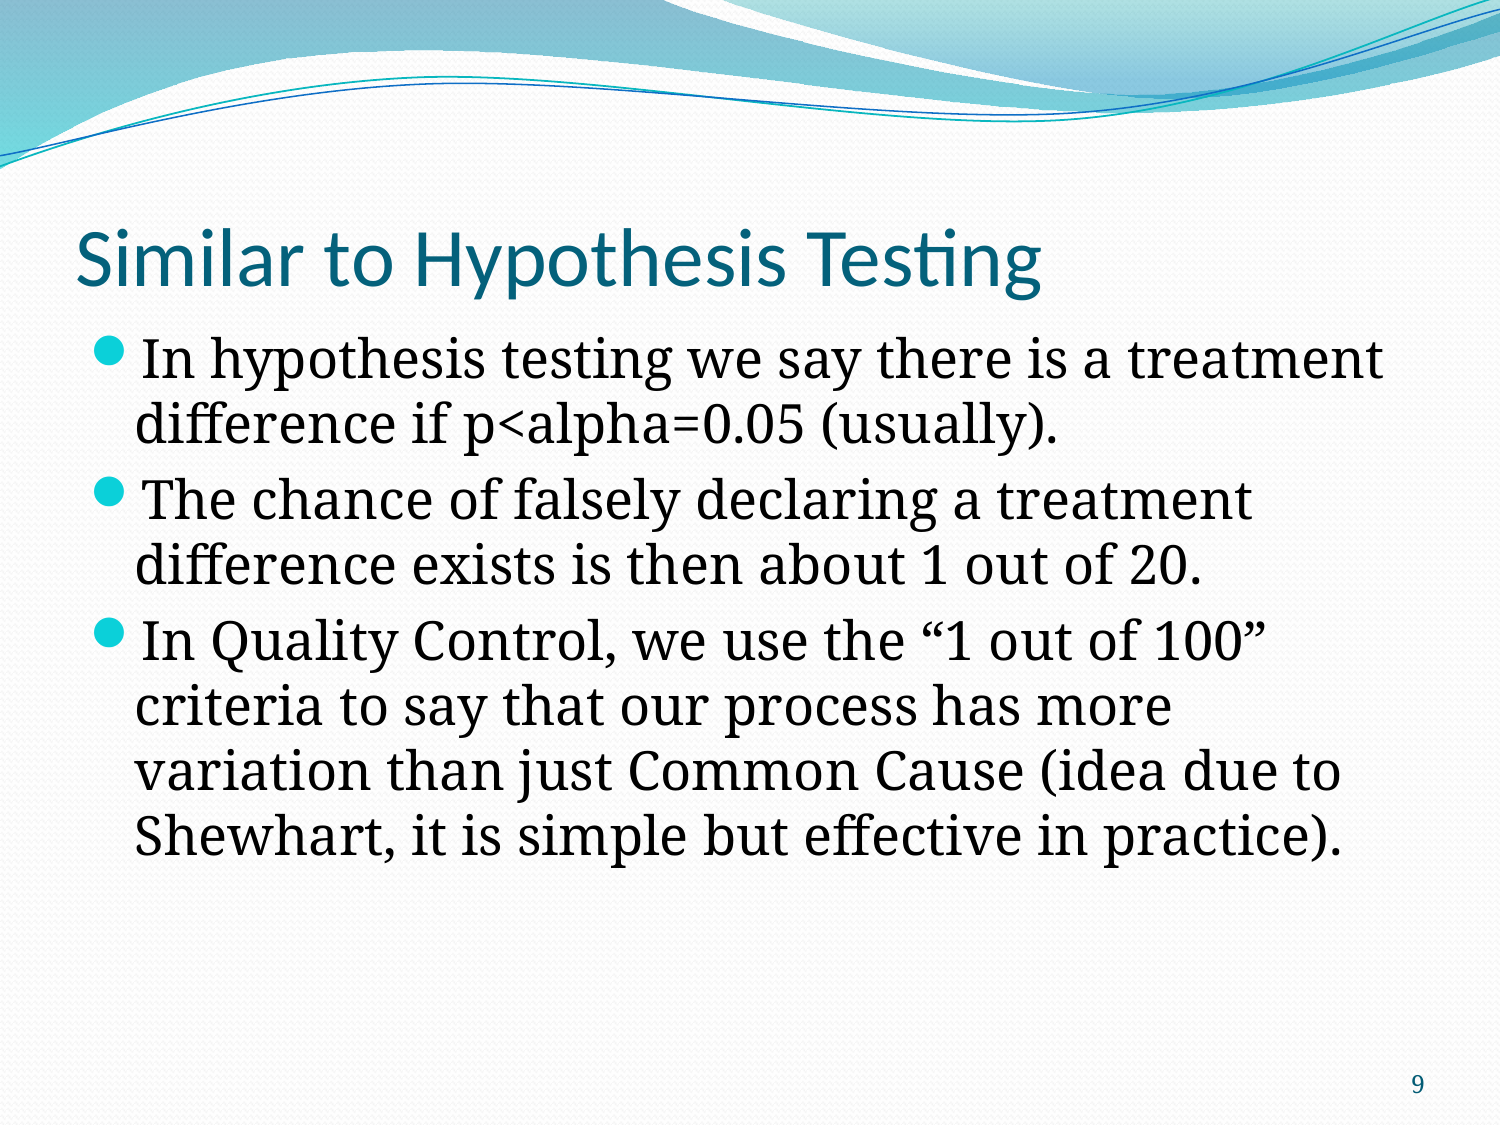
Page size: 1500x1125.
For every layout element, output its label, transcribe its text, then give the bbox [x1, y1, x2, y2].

title Similar to Hypothesis Testing [75, 115, 1425, 303]
slide_number 9 [1299, 1042, 1425, 1103]
list In hypothesis testing we say there is a treatment difference if p<alpha=0.05 (usually). The chance of falsely declaring a treatment difference exists is then about 1 out of 20. In Quality Control, we use the “1 out of 100” criteria to say that our process has more variation than just Common Cause (idea due to Shewhart, it is simple but effective in practice). [75, 317, 1425, 1038]
